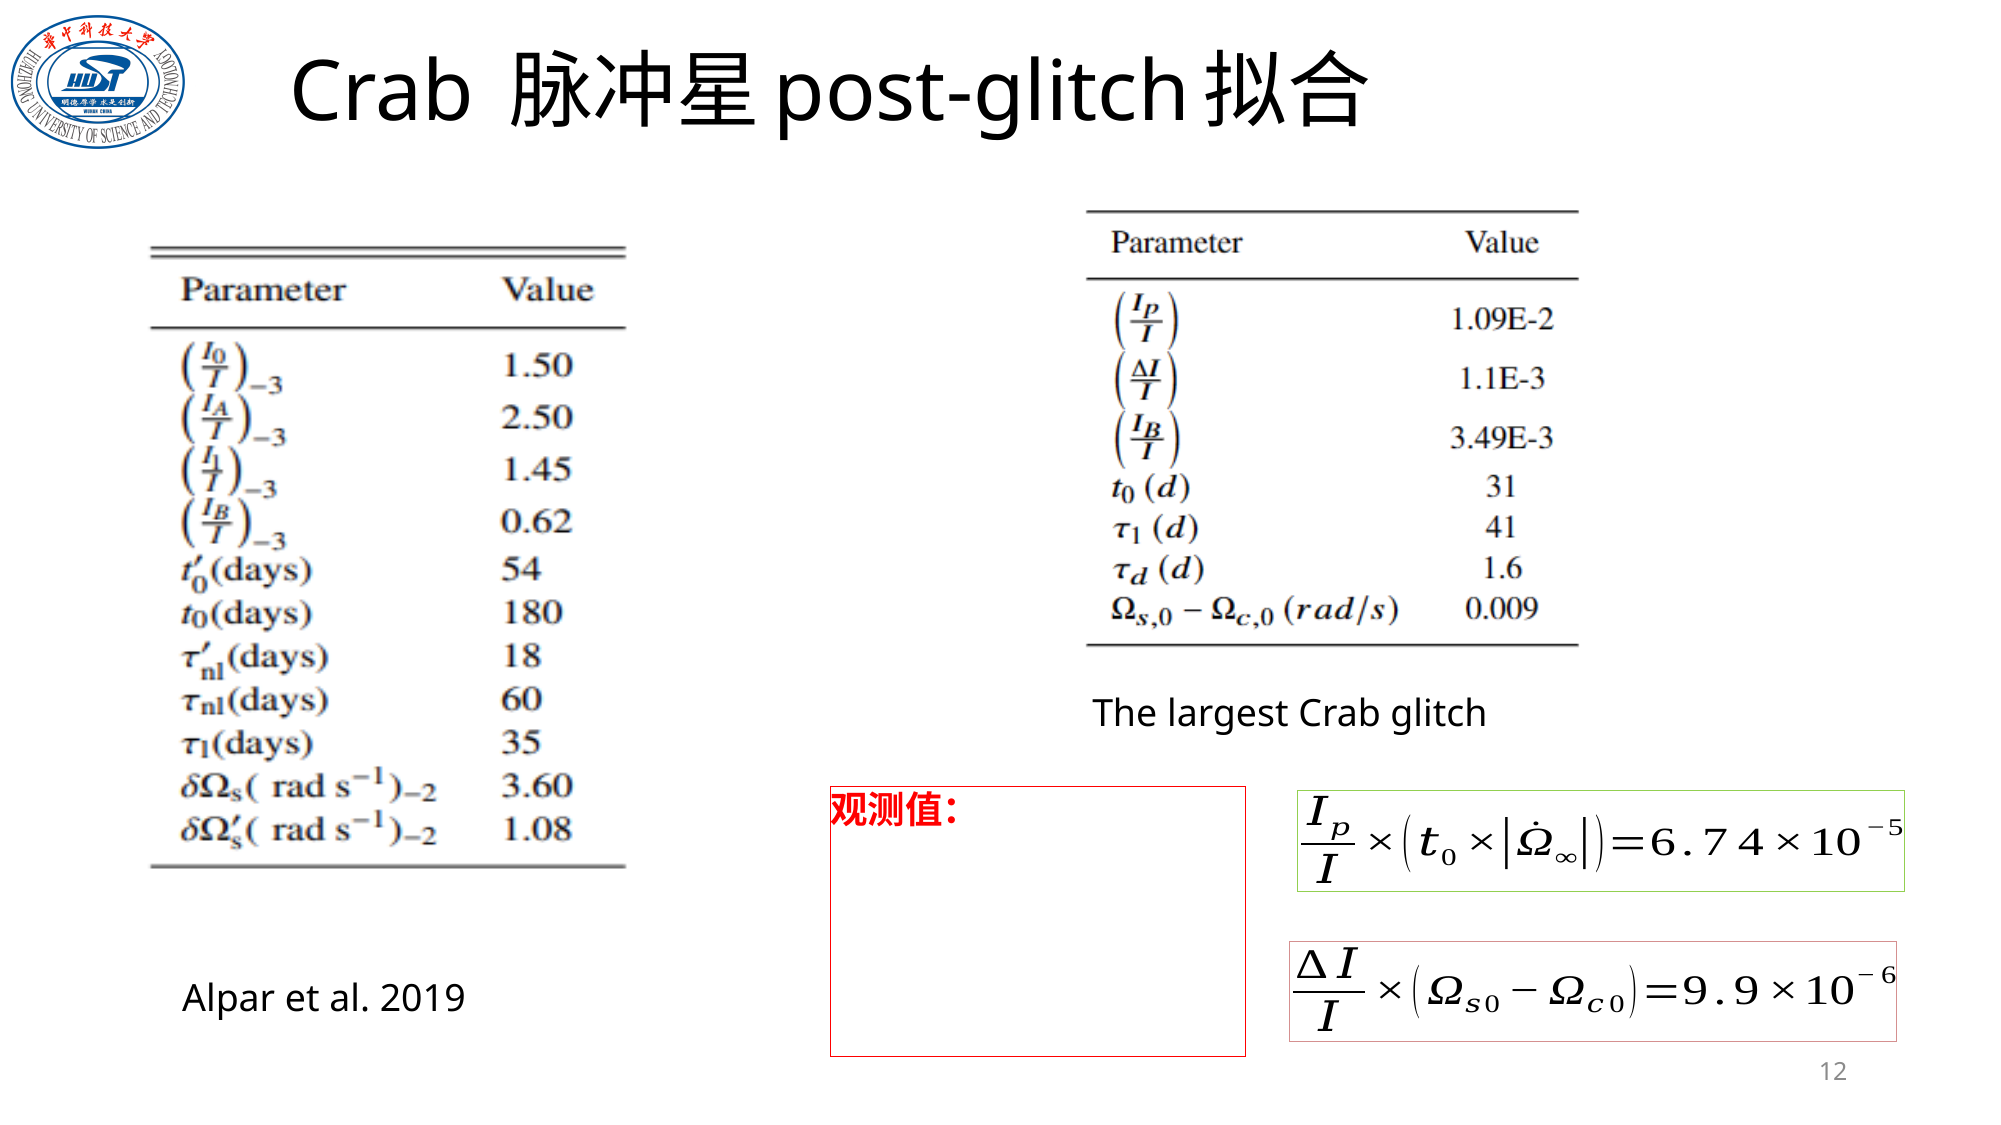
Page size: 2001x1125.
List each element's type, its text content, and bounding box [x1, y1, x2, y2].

text_box Crab 脉冲星post-glitch拟合 [196, 38, 1502, 147]
text_box The largest Crab glitch [1077, 682, 1616, 742]
picture [54, 195, 691, 908]
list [1077, 195, 1601, 663]
slide_number 12 [1412, 1042, 1863, 1103]
text_box Alpar et al. 2019 [167, 966, 565, 1027]
picture [0, 3, 196, 159]
